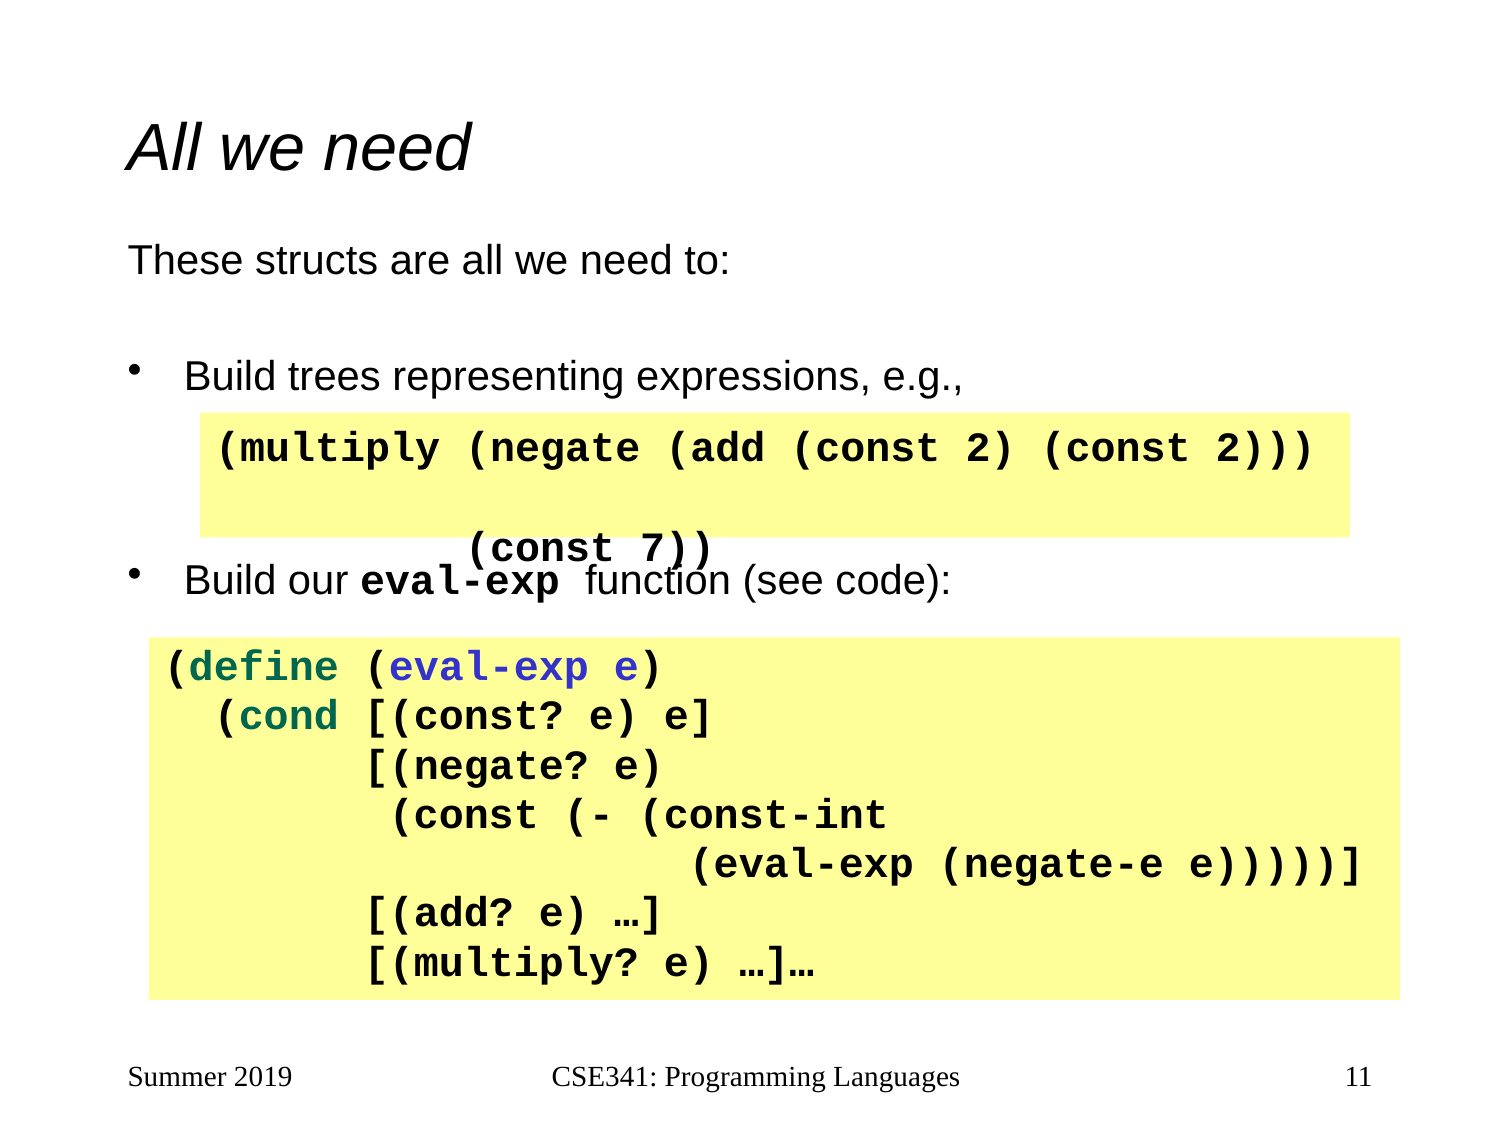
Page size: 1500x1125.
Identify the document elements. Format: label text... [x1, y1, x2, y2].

slide_number 11 [1074, 1049, 1388, 1125]
footer CSE341: Programming Languages [474, 1049, 1038, 1125]
list These structs are all we need to: Build trees representing expressions, e.g., Build our eval-exp function (see code): [112, 224, 1388, 963]
text_box (define (eval-exp e) (cond [(const? e) e] [(negate? e) (const (- (const-int (eval-exp (negate-e e)))))] [(add? e) …] [(multiply? e) …]… [148, 637, 1400, 1000]
slide_number Summer 2019 [112, 1049, 426, 1125]
text_box (multiply (negate (add (const 2) (const 2))) (const 7)) [200, 412, 1350, 538]
title All we need [112, 49, 1388, 224]
